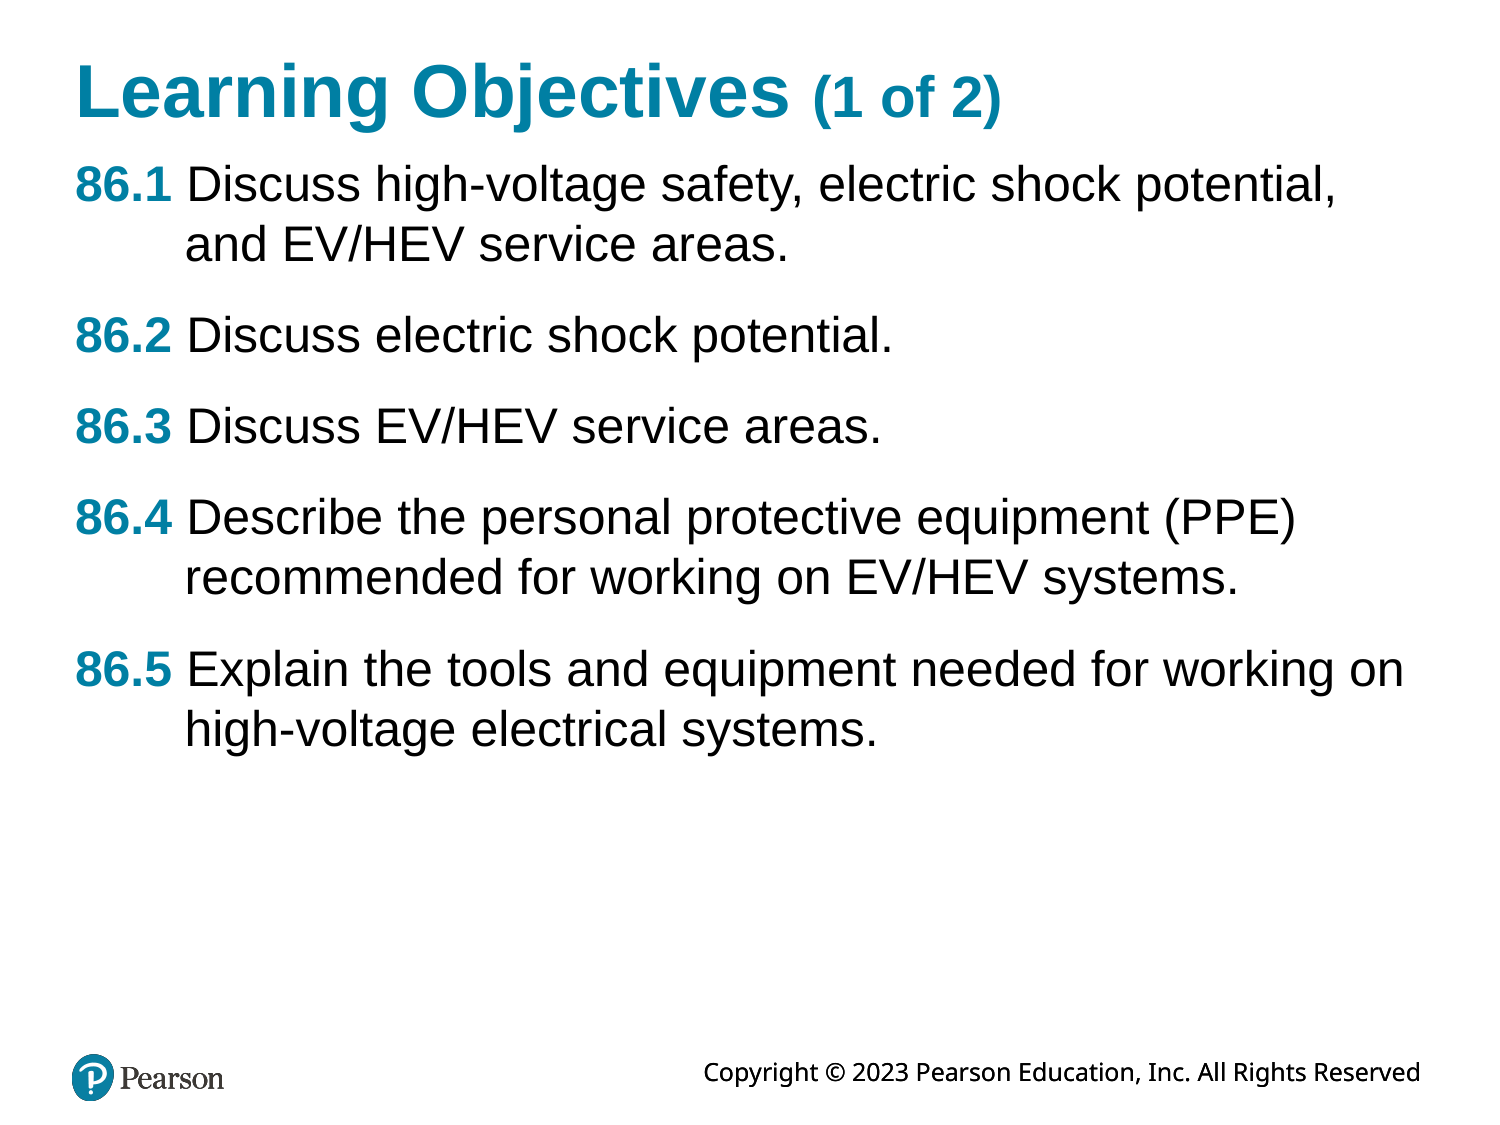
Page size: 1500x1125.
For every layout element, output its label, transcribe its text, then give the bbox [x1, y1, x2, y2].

picture [72, 1054, 87, 1070]
list 86.1 Discuss high-voltage safety, electric shock potential, and EV/HEV service areas. 86.2 Discuss electric shock potential. 86.3 Discuss EV/HEV service areas. 86.4 Describe the personal protective equipment (PPE) recommended for working on EV/HEV systems. 86.5 Explain the tools and equipment needed for working on high-voltage electrical systems. [75, 143, 1426, 835]
picture [72, 1088, 83, 1101]
picture [80, 1063, 106, 1088]
title Learning Objectives (1 of 2) [75, 35, 1425, 143]
picture [98, 1054, 224, 1101]
